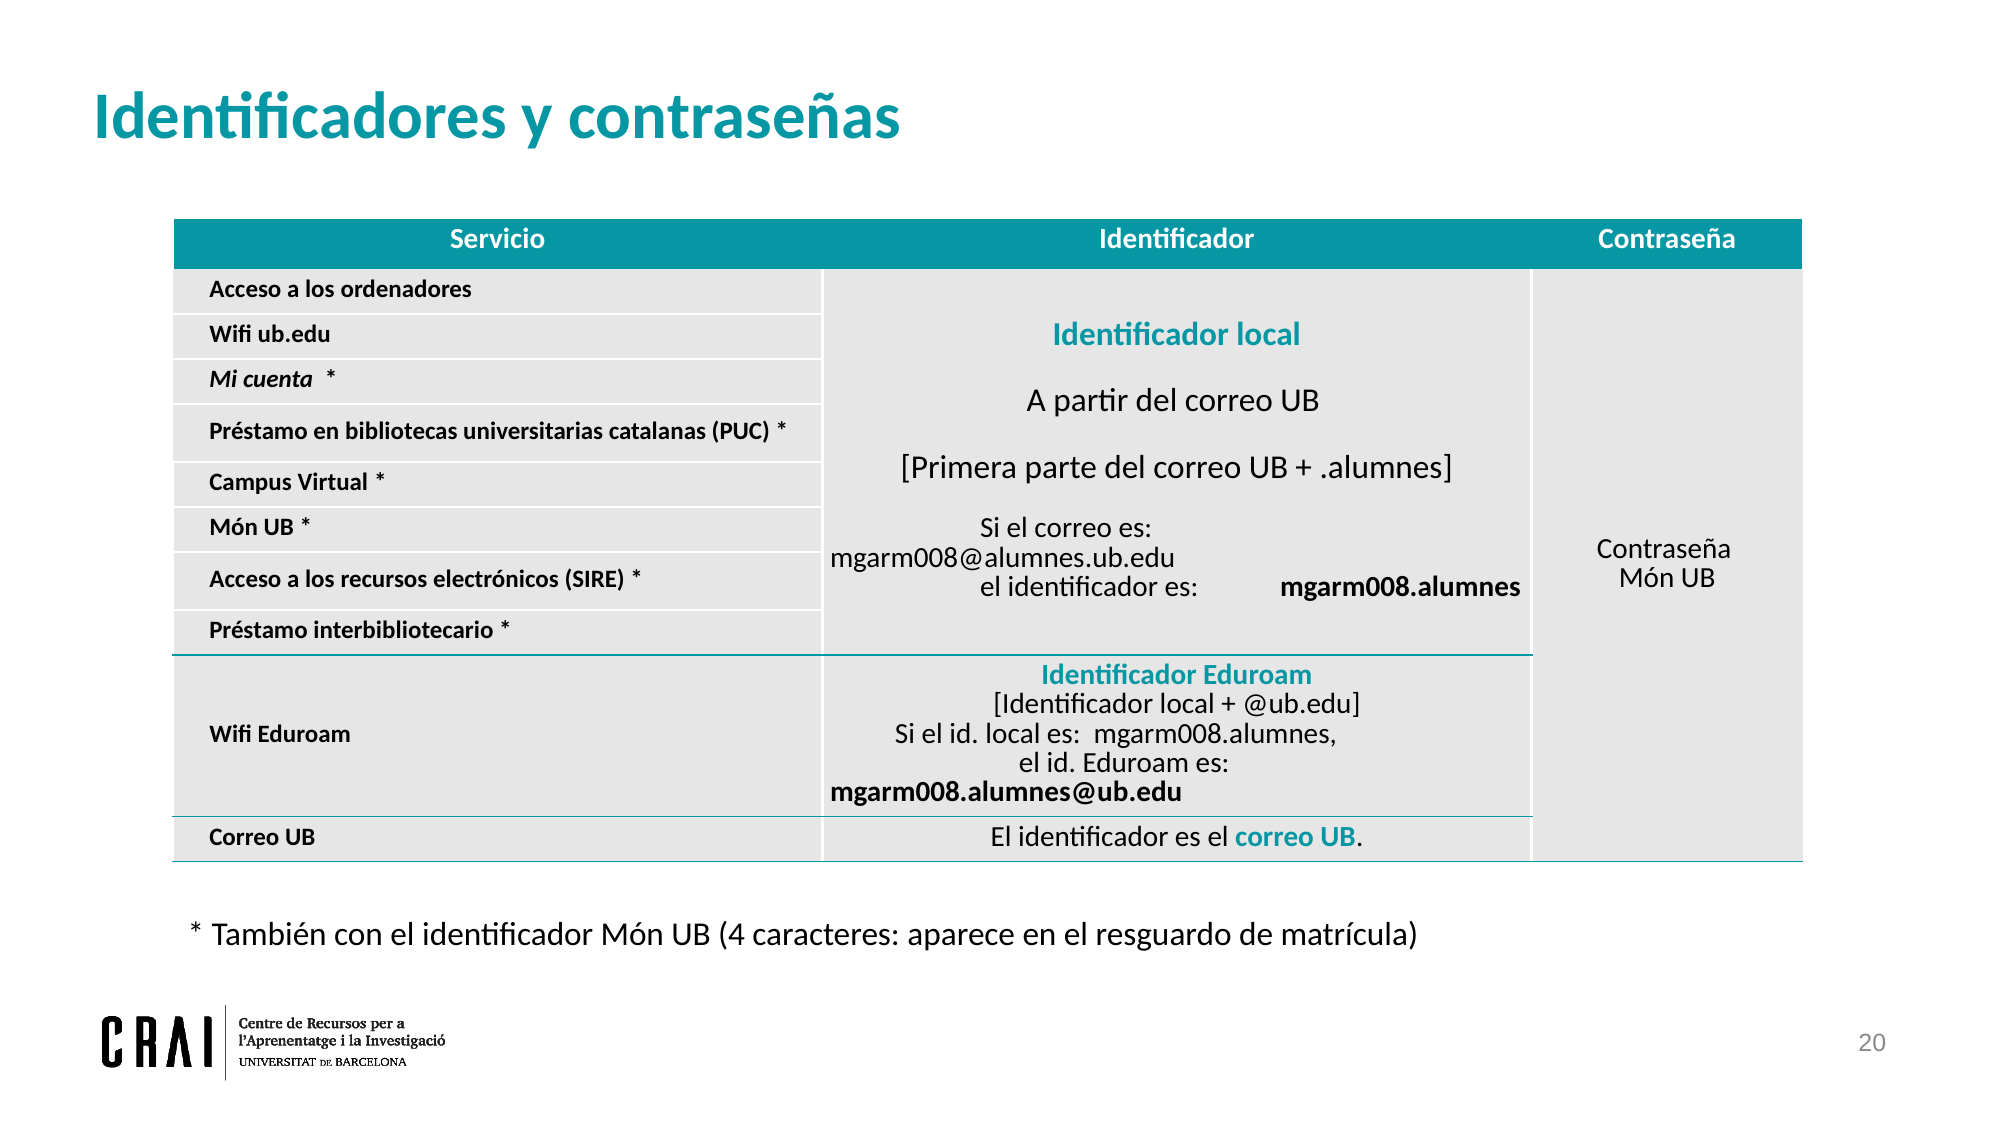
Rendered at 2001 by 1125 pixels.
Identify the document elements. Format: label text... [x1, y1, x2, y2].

table_cell Identificador Eduroam [Identificador local + @ub.edu] Si el id. local es: mgarm008.alumnes, el id. Eduroam es: mgarm008.alumnes@ub.edu [824, 656, 1530, 816]
table_cell Contraseña Món UB [1533, 269, 1803, 861]
table_cell Préstamo en bibliotecas universitarias catalanas (PUC) * [173, 405, 821, 461]
table_cell Campus Virtual * [174, 463, 821, 506]
text_box * También con el identificador Món UB (4 caracteres: aparece en el resguardo de matrícula) [172, 905, 1452, 960]
table_cell Mi cuenta * [173, 360, 821, 403]
table_header Identificador [823, 219, 1531, 269]
table_cell Acceso a los ordenadores [173, 269, 821, 313]
table_cell Correo UB [174, 817, 821, 861]
table_cell Acceso a los recursos electrónicos (SIRE) * [174, 553, 821, 609]
table_cell Wifi Eduroam [174, 656, 821, 816]
table_cell Identificador local A partir del correo UB [Primera parte del correo UB + .alumnes] Si el correo es: mgarm008@alumnes.ub.edu el identificador es: mgarm008.alumnes [824, 269, 1530, 654]
picture [93, 978, 472, 1105]
table_cell Préstamo interbibliotecario * [174, 611, 821, 654]
text_box Identificadores y contraseñas [78, 73, 1500, 161]
table_header Contraseña [1531, 219, 1802, 269]
slide_number 20 [1451, 1011, 1902, 1072]
table_cell Món UB * [174, 508, 821, 551]
table_header Servicio [174, 219, 823, 269]
table_cell Wifi ub.edu [173, 315, 821, 358]
table_cell El identificador es el correo UB. [824, 817, 1530, 861]
